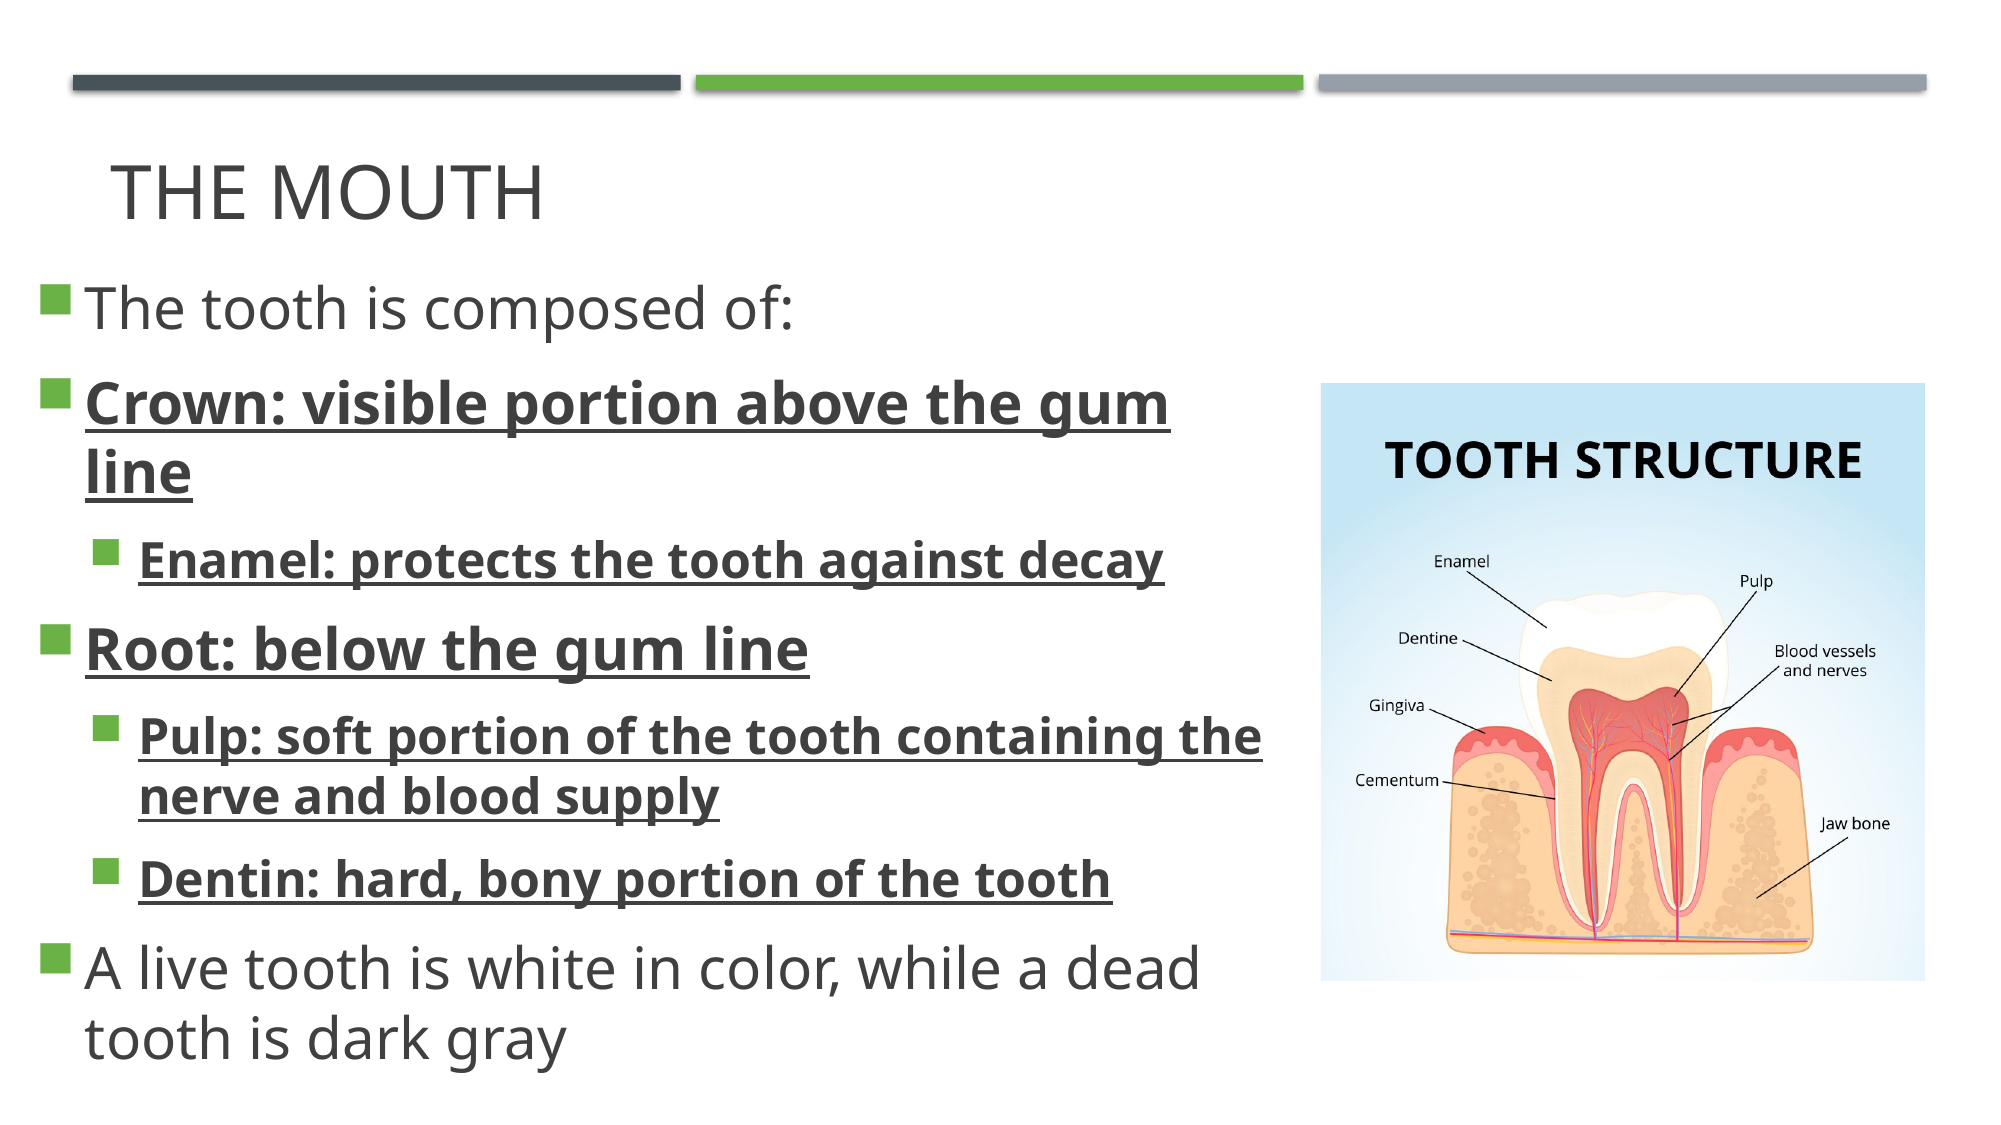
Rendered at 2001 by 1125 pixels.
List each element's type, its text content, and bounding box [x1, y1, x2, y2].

list The tooth is composed of: Crown: visible portion above the gum line Enamel: protects the tooth against decay Root: below the gum line Pulp: soft portion of the tooth containing the nerve and blood supply Dentin: hard, bony portion of the tooth A live tooth is white in color, while a dead tooth is dark gray [19, 242, 1293, 1101]
picture [1320, 383, 1926, 981]
title The mouth [95, 115, 1905, 242]
